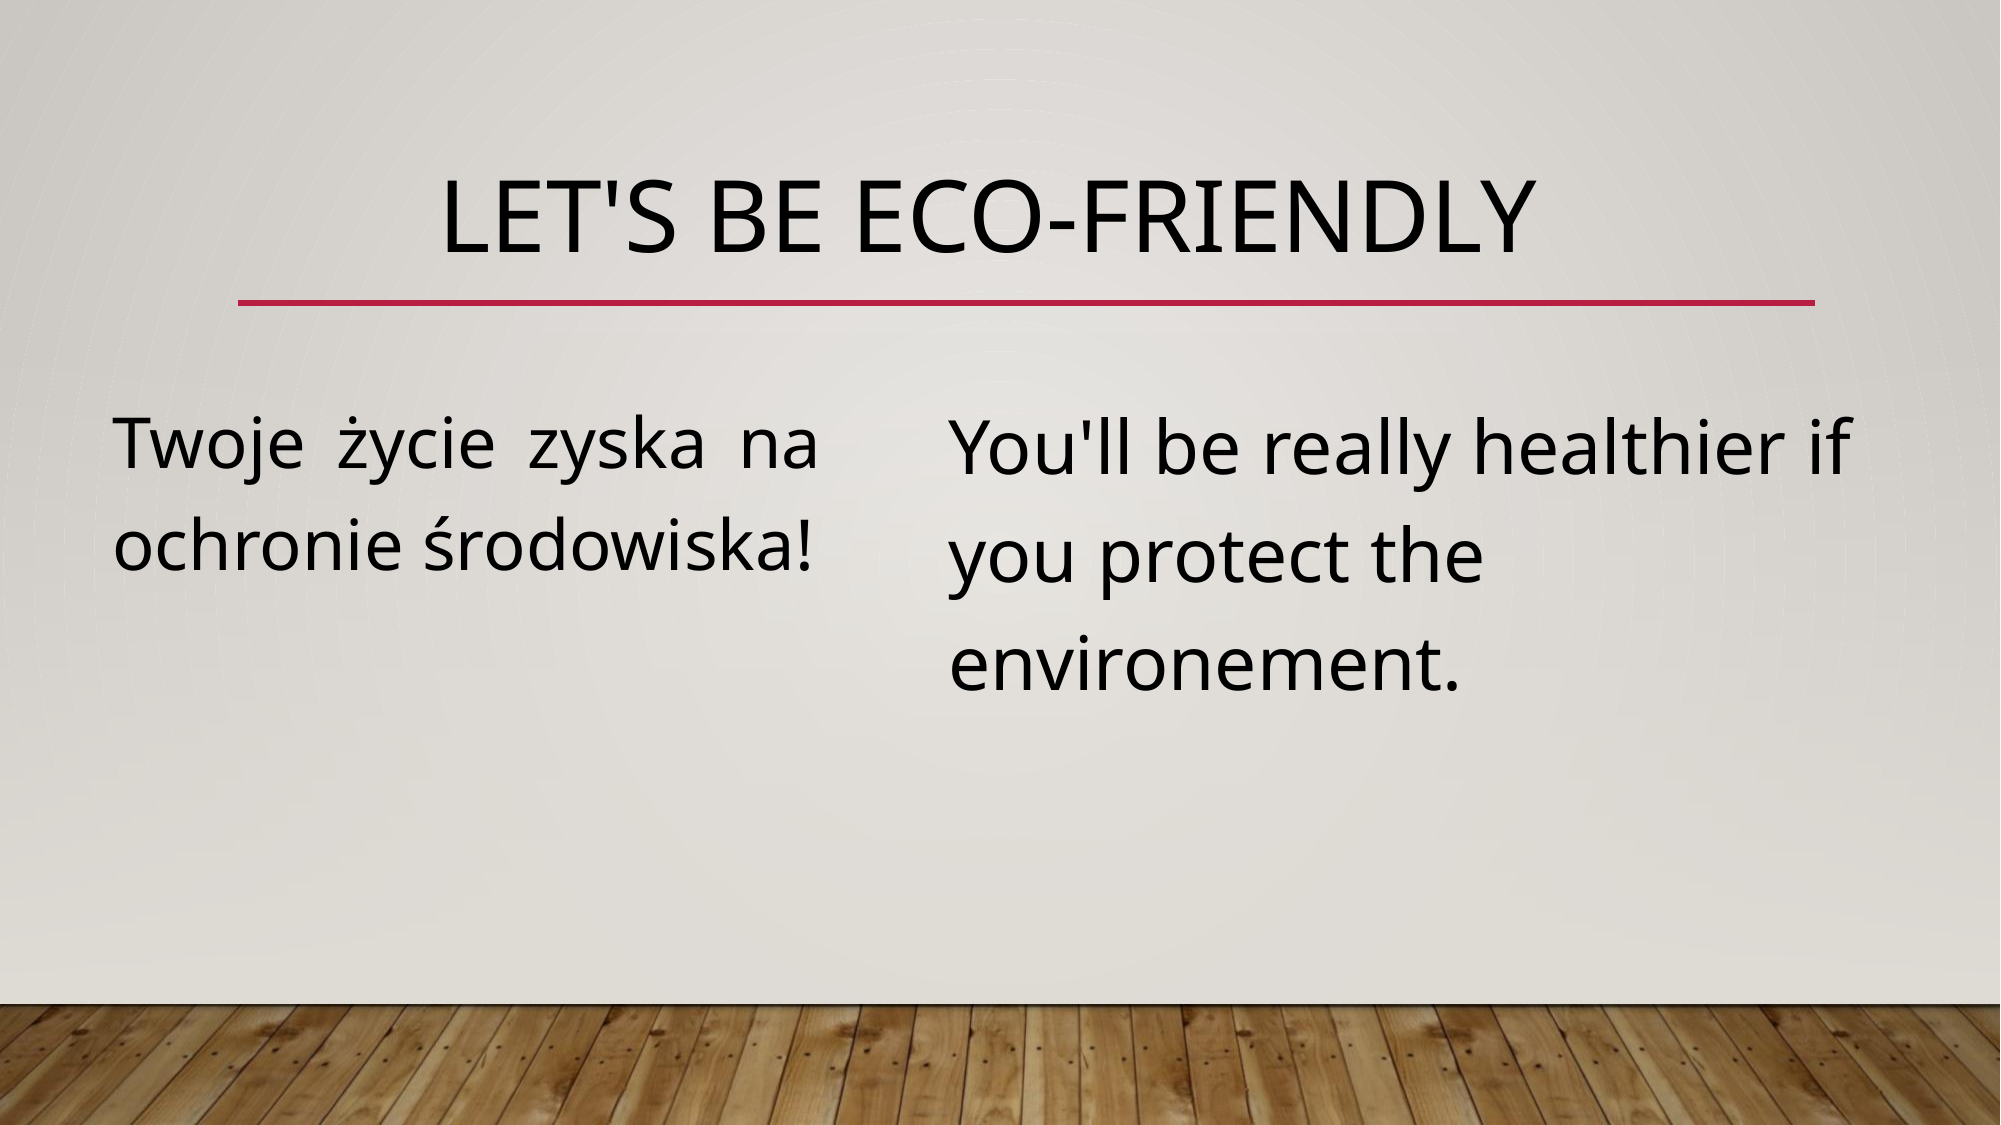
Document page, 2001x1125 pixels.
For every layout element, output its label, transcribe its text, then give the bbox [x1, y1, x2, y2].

list Twoje życie zyska na ochronie środowiska! [97, 374, 838, 688]
picture [0, 1004, 2000, 1125]
title Let's be eco-friendly [423, 158, 2000, 356]
list You'll be really healthier if you protect the environement. [933, 374, 1964, 737]
